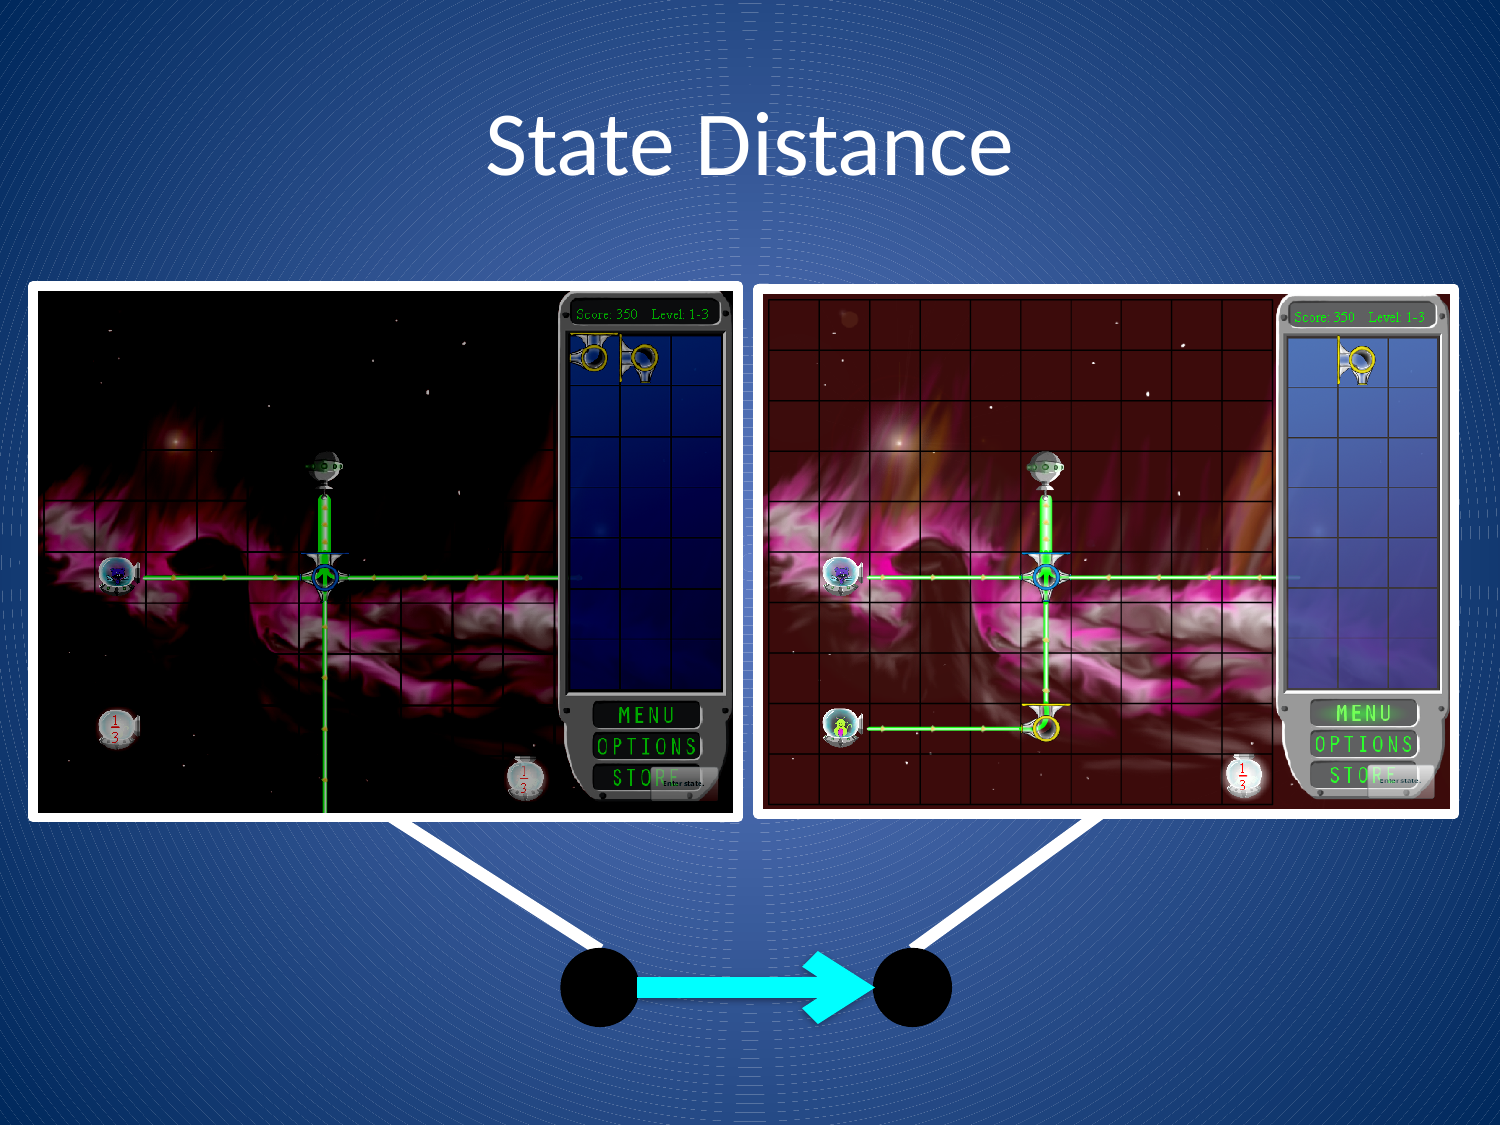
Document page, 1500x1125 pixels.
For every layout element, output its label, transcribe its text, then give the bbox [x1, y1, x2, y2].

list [762, 293, 1450, 810]
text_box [423, 822, 562, 989]
text_box [873, 947, 953, 1028]
text_box [561, 947, 638, 1028]
picture [37, 290, 734, 813]
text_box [938, 818, 1080, 977]
title State Distance [75, 45, 1425, 233]
